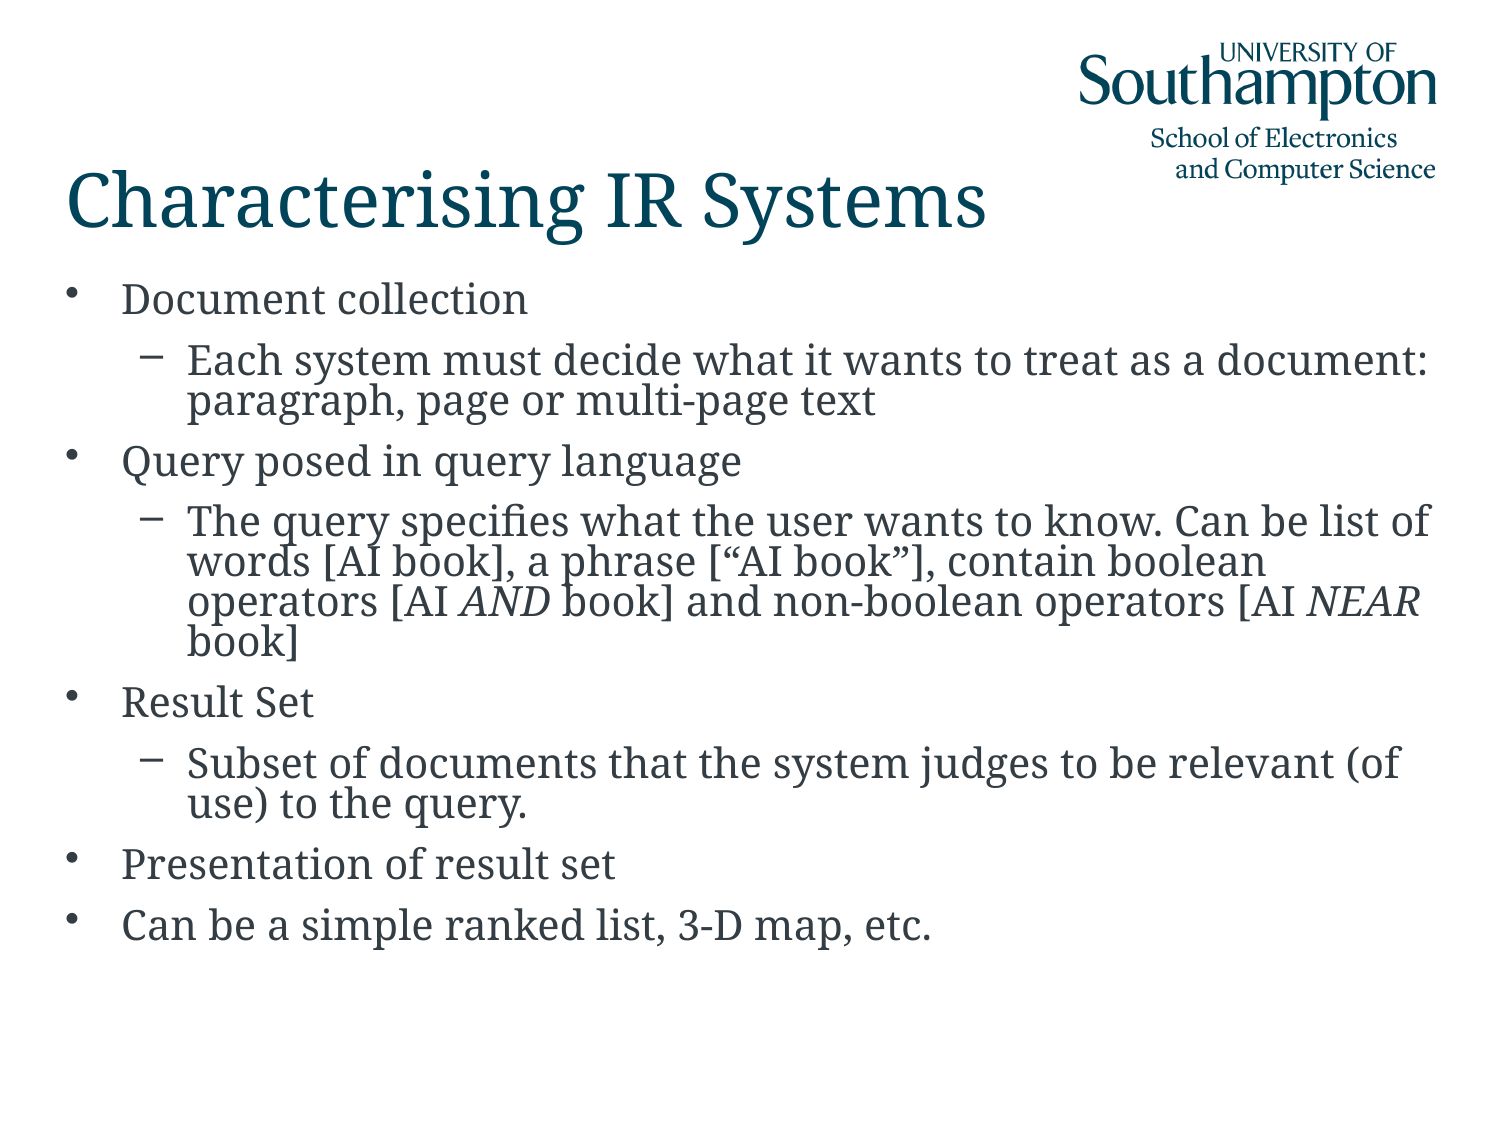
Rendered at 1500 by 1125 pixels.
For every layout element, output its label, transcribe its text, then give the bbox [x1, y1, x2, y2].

list Document collection Each system must decide what it wants to treat as a document: paragraph, page or multi-page text Query posed in query language The query specifies what the user wants to know. Can be list of words [AI book], a phrase [“AI book”], contain boolean operators [AI AND book] and non-boolean operators [AI NEAR book] Result Set Subset of documents that the system judges to be relevant (of use) to the query. Presentation of result set Can be a simple ranked list, 3-D map, etc. [49, 274, 1451, 1001]
title Characterising IR Systems [49, 149, 1451, 251]
picture [1242, 42, 1251, 53]
picture [1080, 71, 1102, 101]
picture [1080, 42, 1437, 149]
